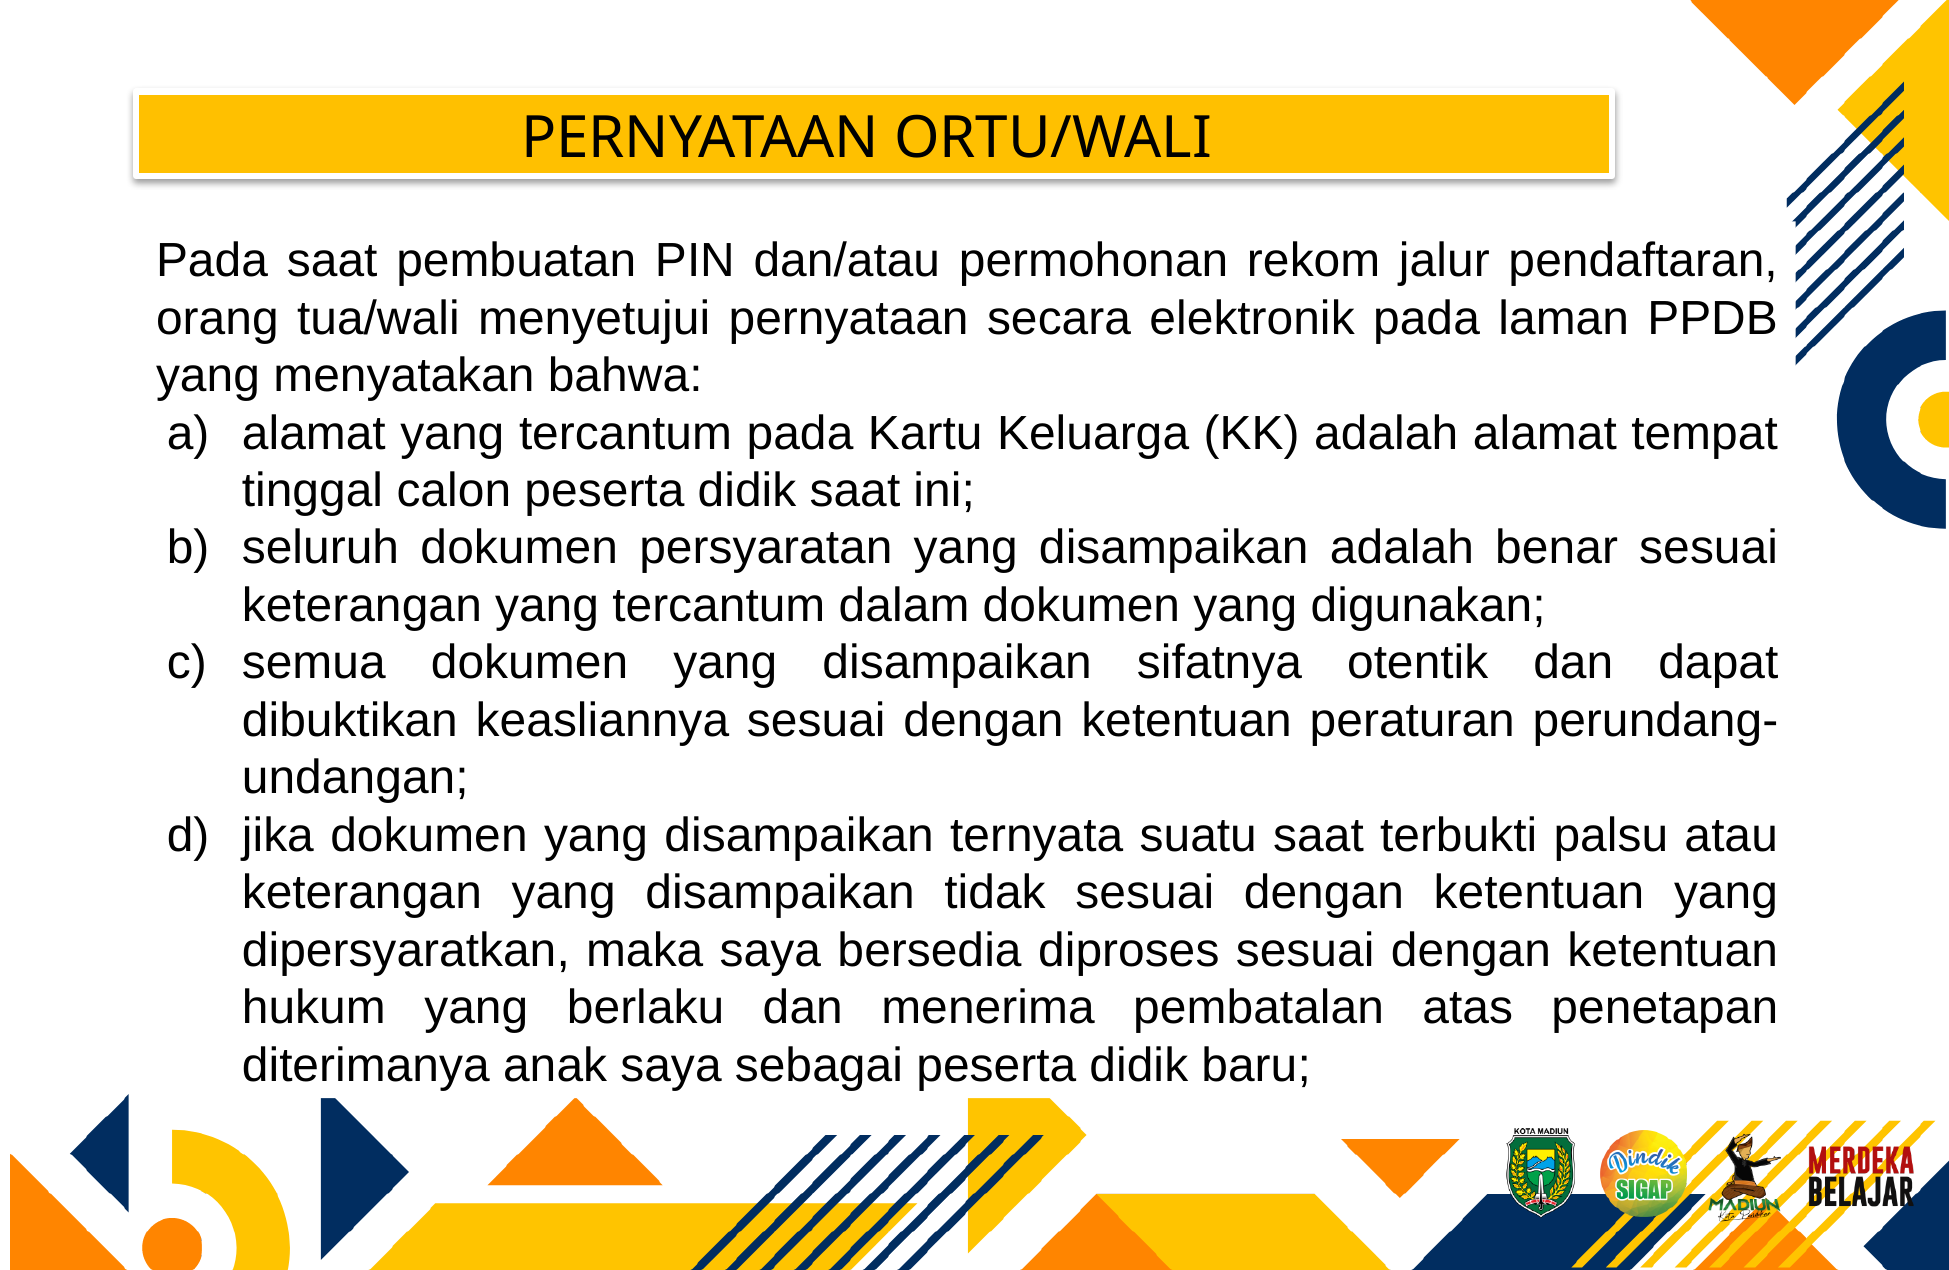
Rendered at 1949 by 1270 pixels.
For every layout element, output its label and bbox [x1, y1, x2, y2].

picture [9, 0, 1949, 1270]
text_box [1505, 1128, 1927, 1226]
